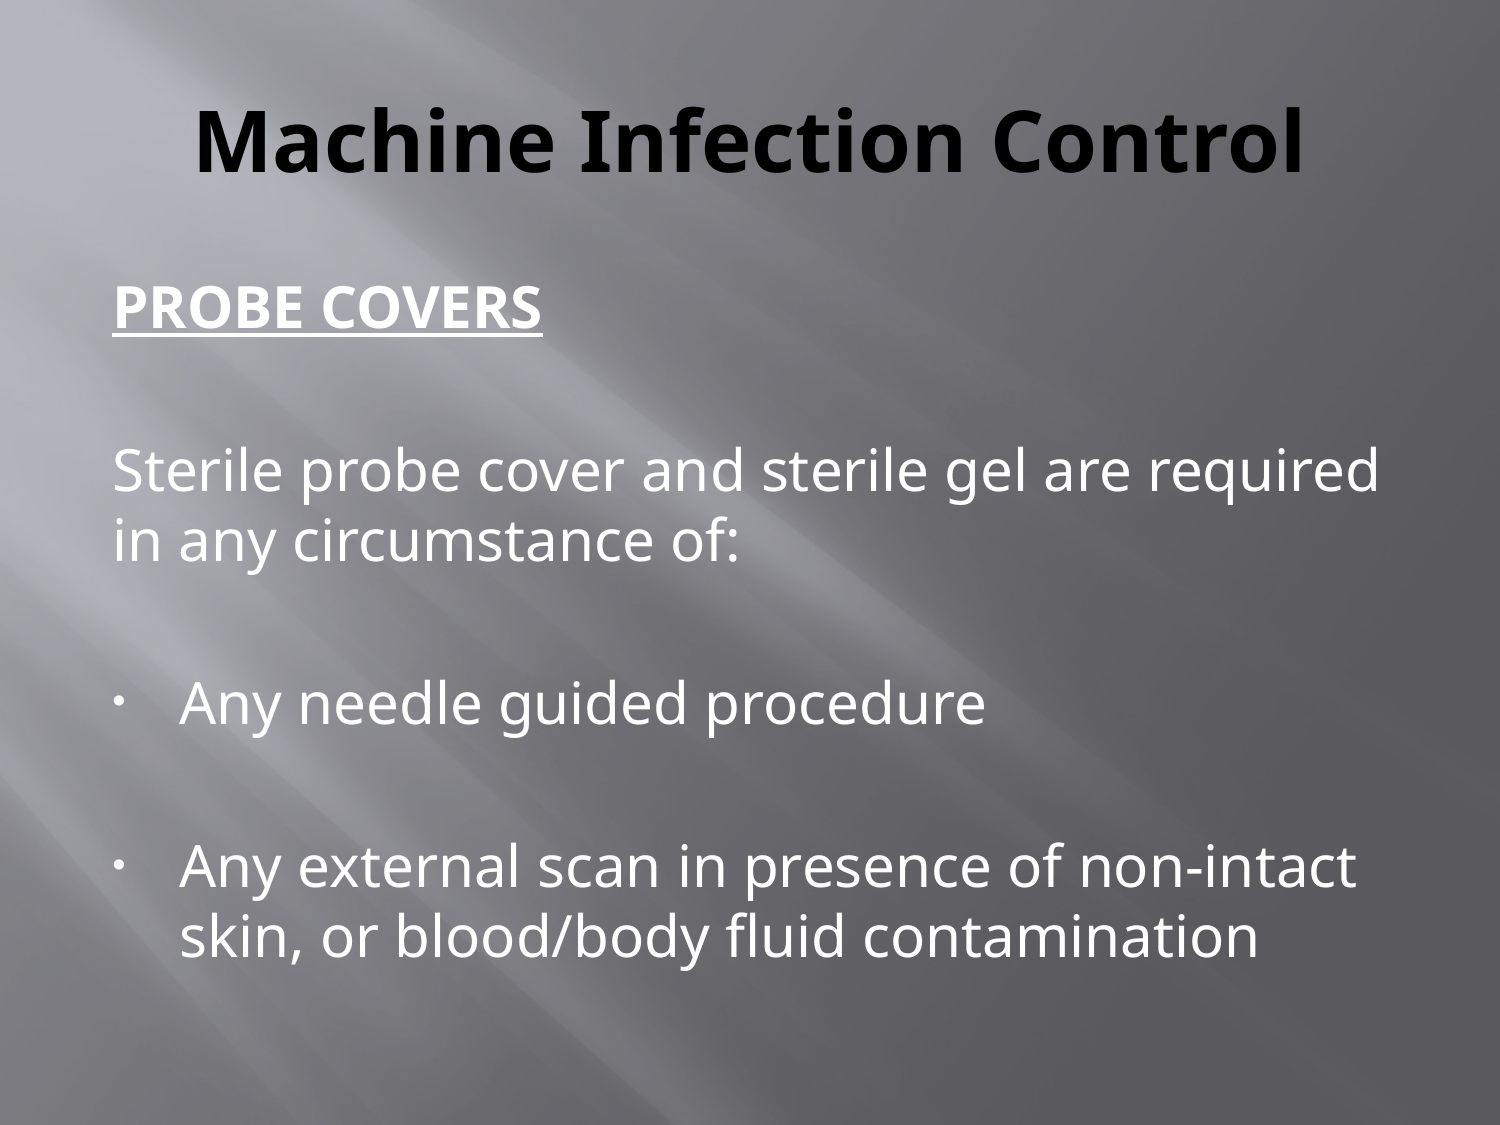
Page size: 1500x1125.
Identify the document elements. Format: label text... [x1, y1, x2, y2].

title Machine Infection Control [75, 45, 1425, 233]
list PROBE COVERS Sterile probe cover and sterile gel are required in any circumstance of: Any needle guided procedure Any external scan in presence of non-intact skin, or blood/body fluid contamination [75, 262, 1425, 1035]
